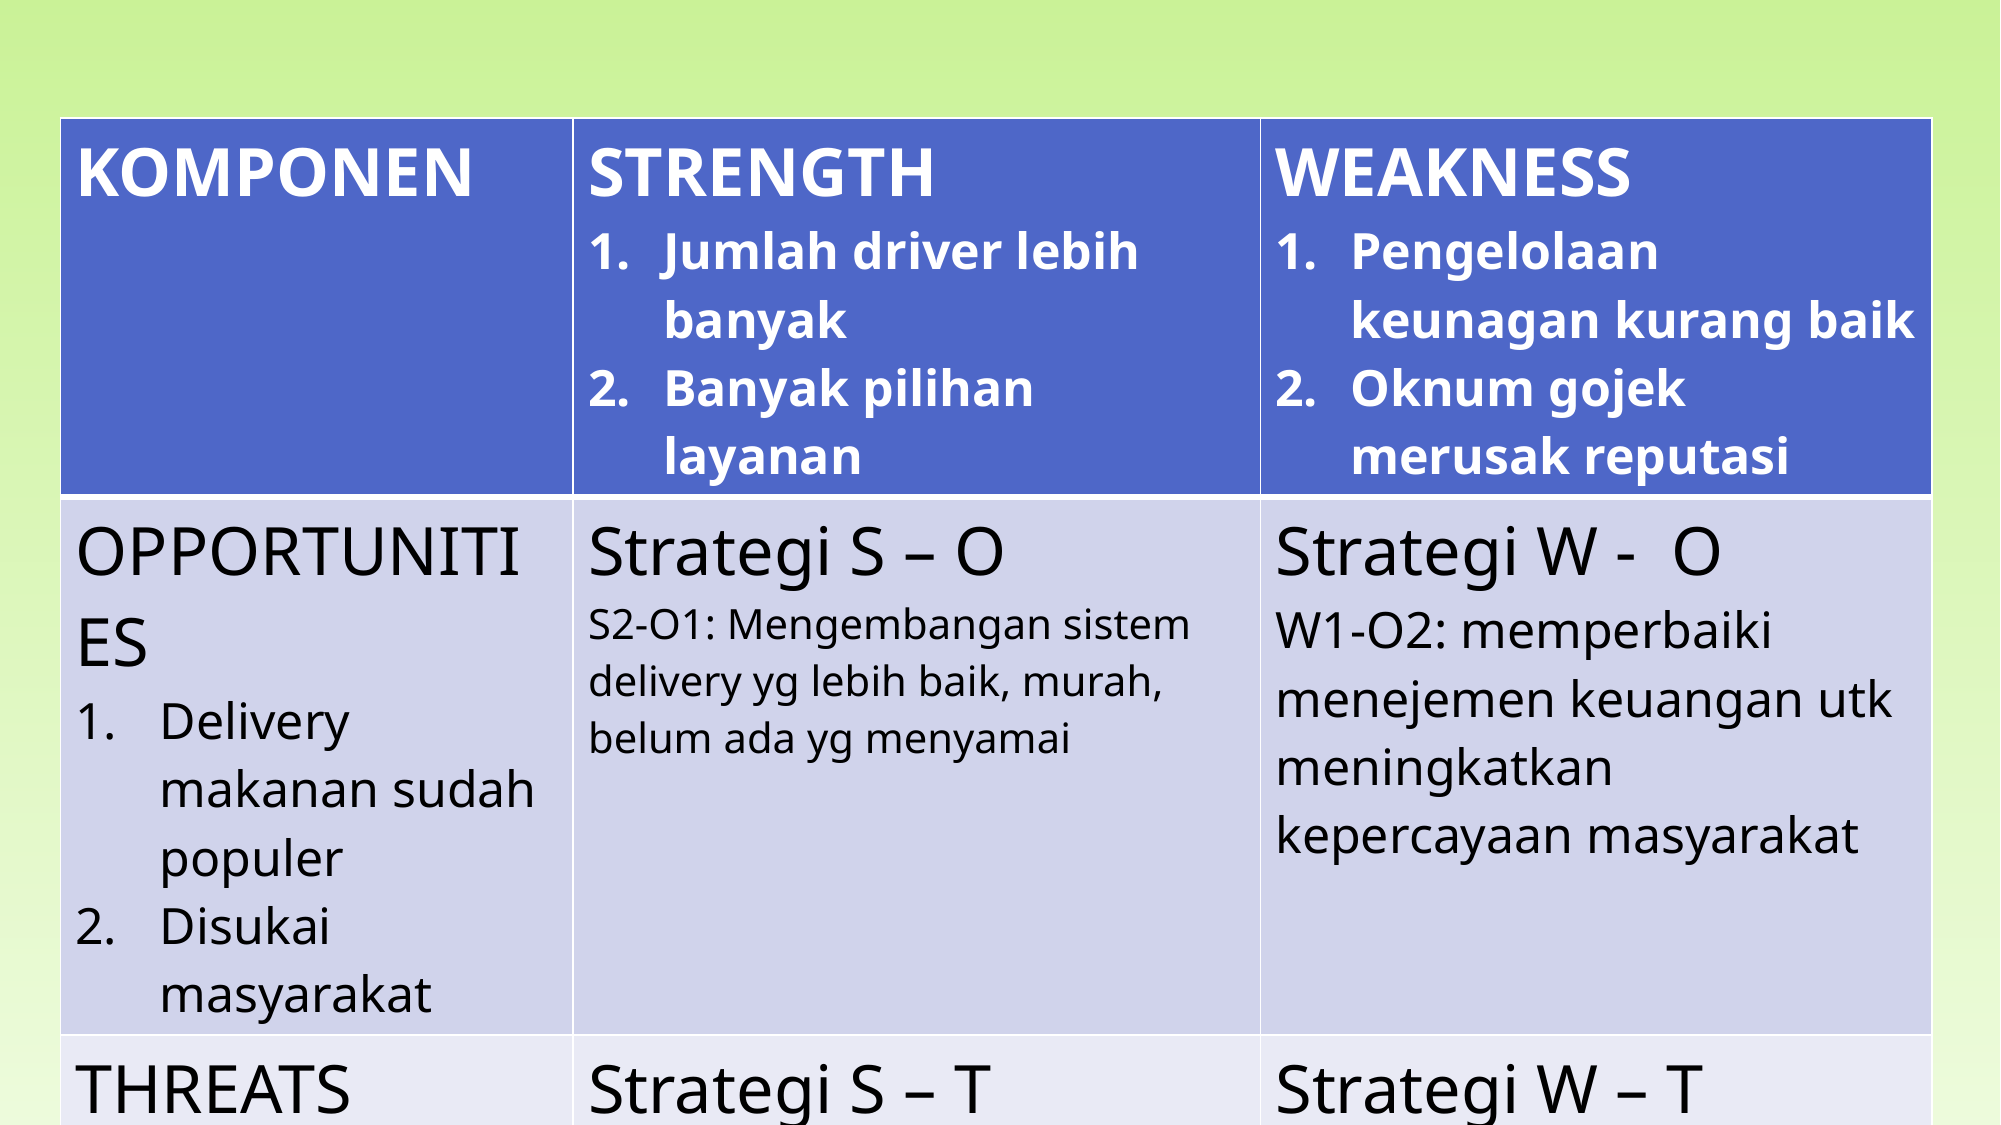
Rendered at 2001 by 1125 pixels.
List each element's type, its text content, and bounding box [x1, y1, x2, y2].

table_header WEAKNESS Pengelolaan keunagan kurang baik Oknum gojek merusak reputasi [1261, 119, 1931, 494]
table_cell Strategi W - O W1-O2: memperbaiki menejemen keuangan utk meningkatkan kepercayaan masyarakat [1261, 500, 1931, 1034]
table_header KOMPONEN [61, 119, 572, 494]
table_header STRENGTH Jumlah driver lebih banyak Banyak pilihan layanan [574, 119, 1260, 494]
table_cell Strategi S – O S2-O1: Mengembangan sistem delivery yg lebih baik, murah, belum ada yg menyamai [574, 500, 1260, 1034]
table_cell Strategi S – T S1 – T2: Meningkatkan kapasitas driver mll pelatihan ..... [574, 1036, 1260, 1125]
table_cell THREATS Regulasi pemerintah merugikan Kompetitor baru [61, 1036, 572, 1125]
table_cell Strategi W – T W2 –T2: Mengawasi dan menindak secara tegas mll sistem reward and punishment kepada driver [1261, 1036, 1931, 1125]
table_cell OPPORTUNITIES Delivery makanan sudah populer Disukai masyarakat [61, 500, 572, 1034]
